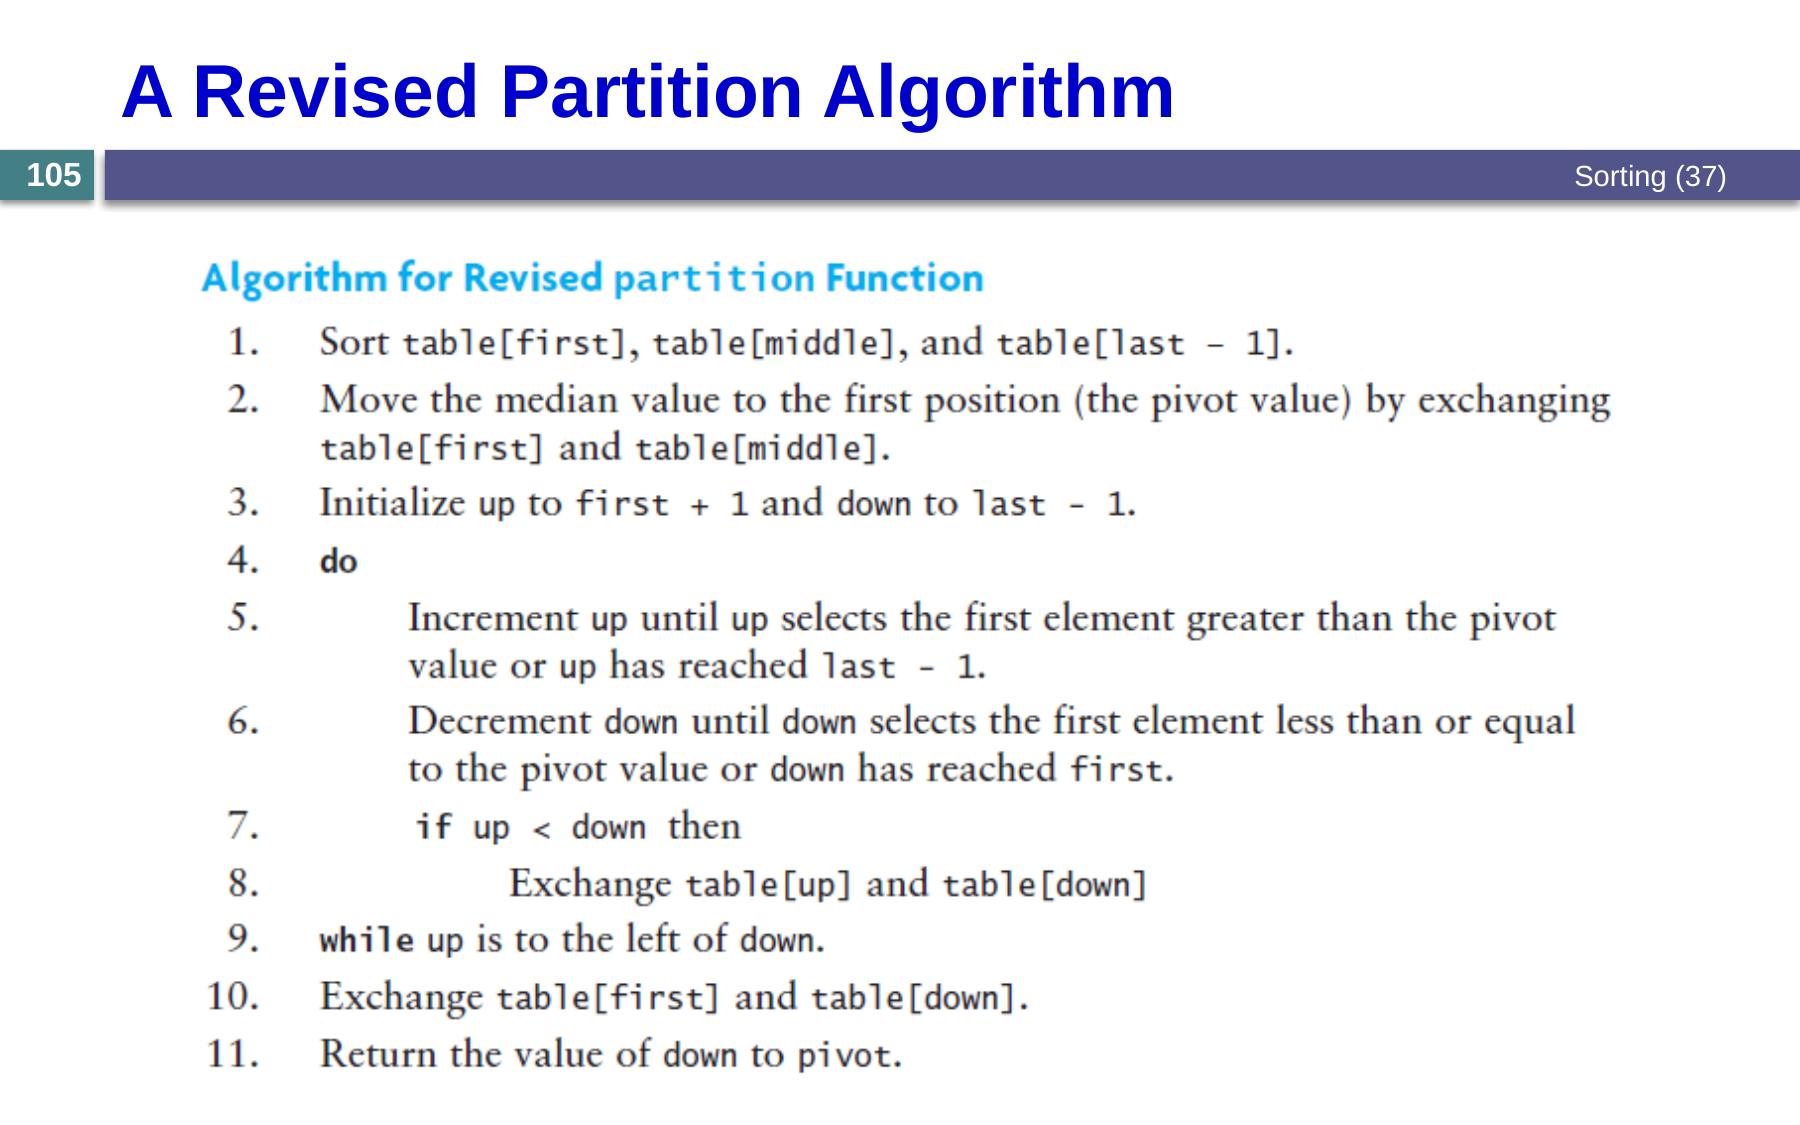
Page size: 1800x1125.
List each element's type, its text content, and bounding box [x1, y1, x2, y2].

footer Sorting (37) [675, 149, 1743, 202]
title A Revised Partition Algorithm [105, 27, 1743, 149]
slide_number 105 [0, 150, 108, 196]
picture [184, 246, 1616, 1098]
